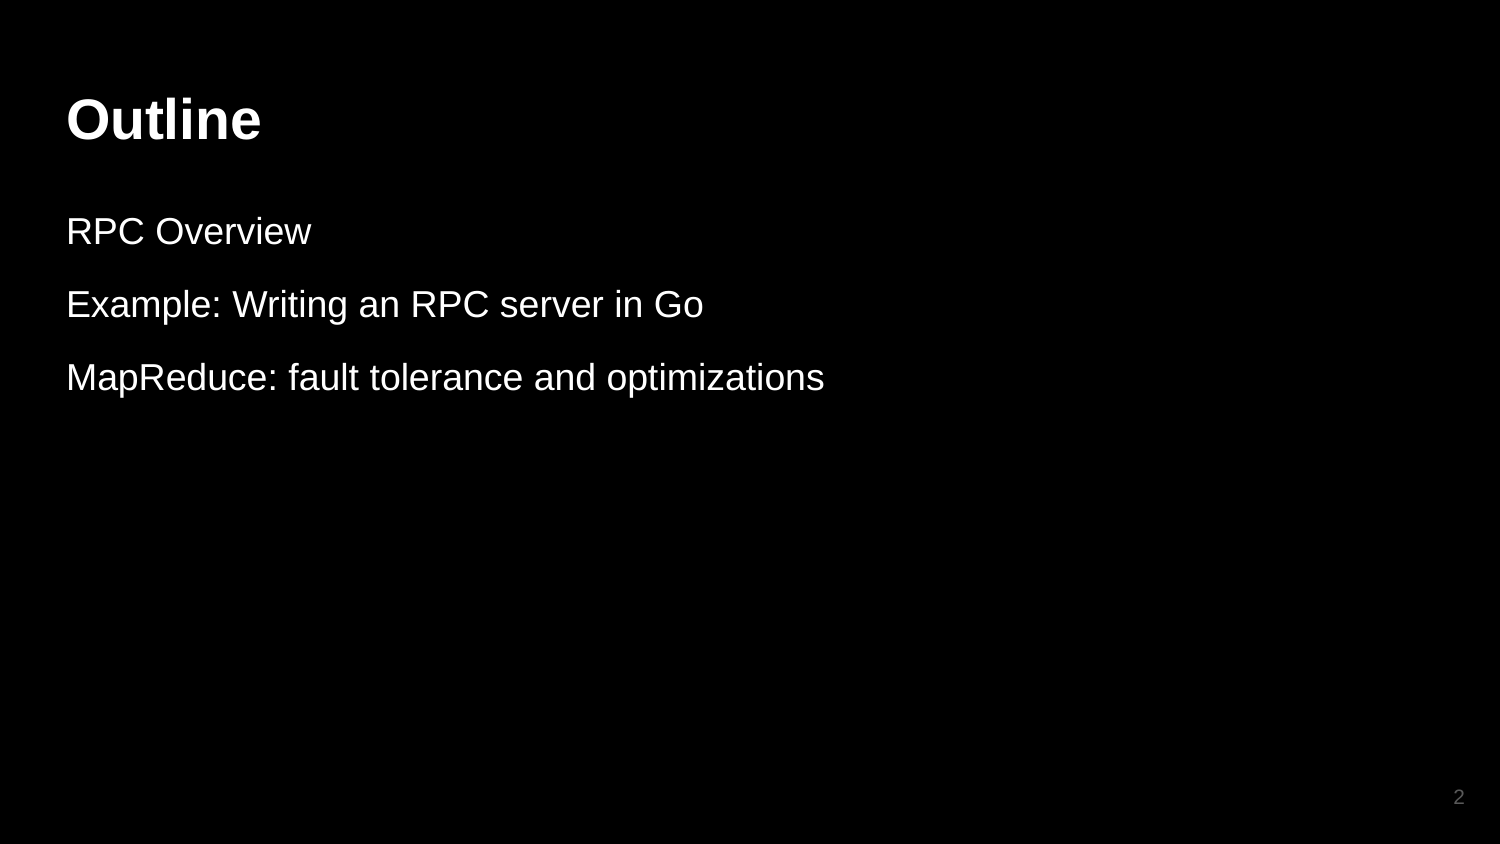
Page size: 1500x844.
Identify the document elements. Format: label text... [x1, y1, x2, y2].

slide_number ‹#› [1389, 764, 1480, 830]
title Outline [51, 72, 1449, 167]
list RPC Overview Example: Writing an RPC server in Go MapReduce: fault tolerance and optimizations [51, 189, 1449, 750]
